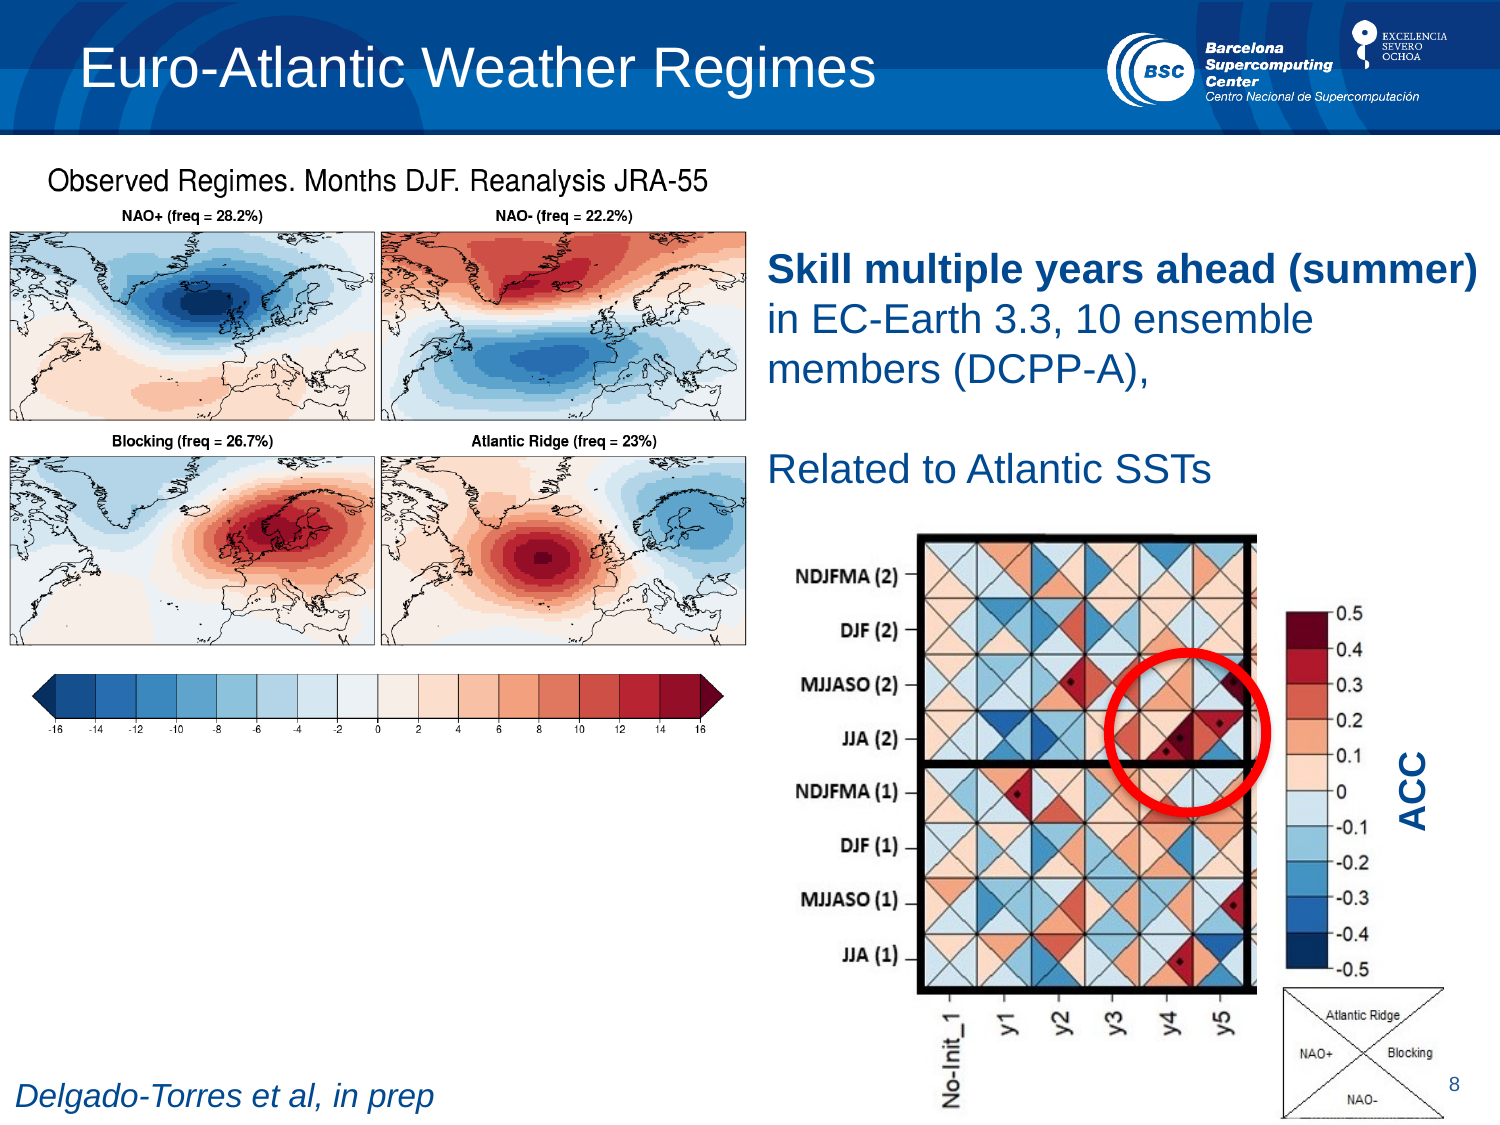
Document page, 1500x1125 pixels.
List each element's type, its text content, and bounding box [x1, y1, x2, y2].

text_box Skill multiple years ahead (summer) in EC-Earth 3.3, 10 ensemble members (DCPP-A), Related to Atlantic SSTs [753, 234, 1500, 500]
picture [6, 157, 749, 738]
text_box Delgado-Torres et al, in prep [0, 1067, 468, 1122]
picture [795, 518, 1258, 1125]
text_box [1262, 704, 1267, 761]
picture [1272, 597, 1459, 1125]
title Euro-Atlantic Weather Regimes [65, 23, 1081, 135]
picture [0, 0, 1500, 135]
